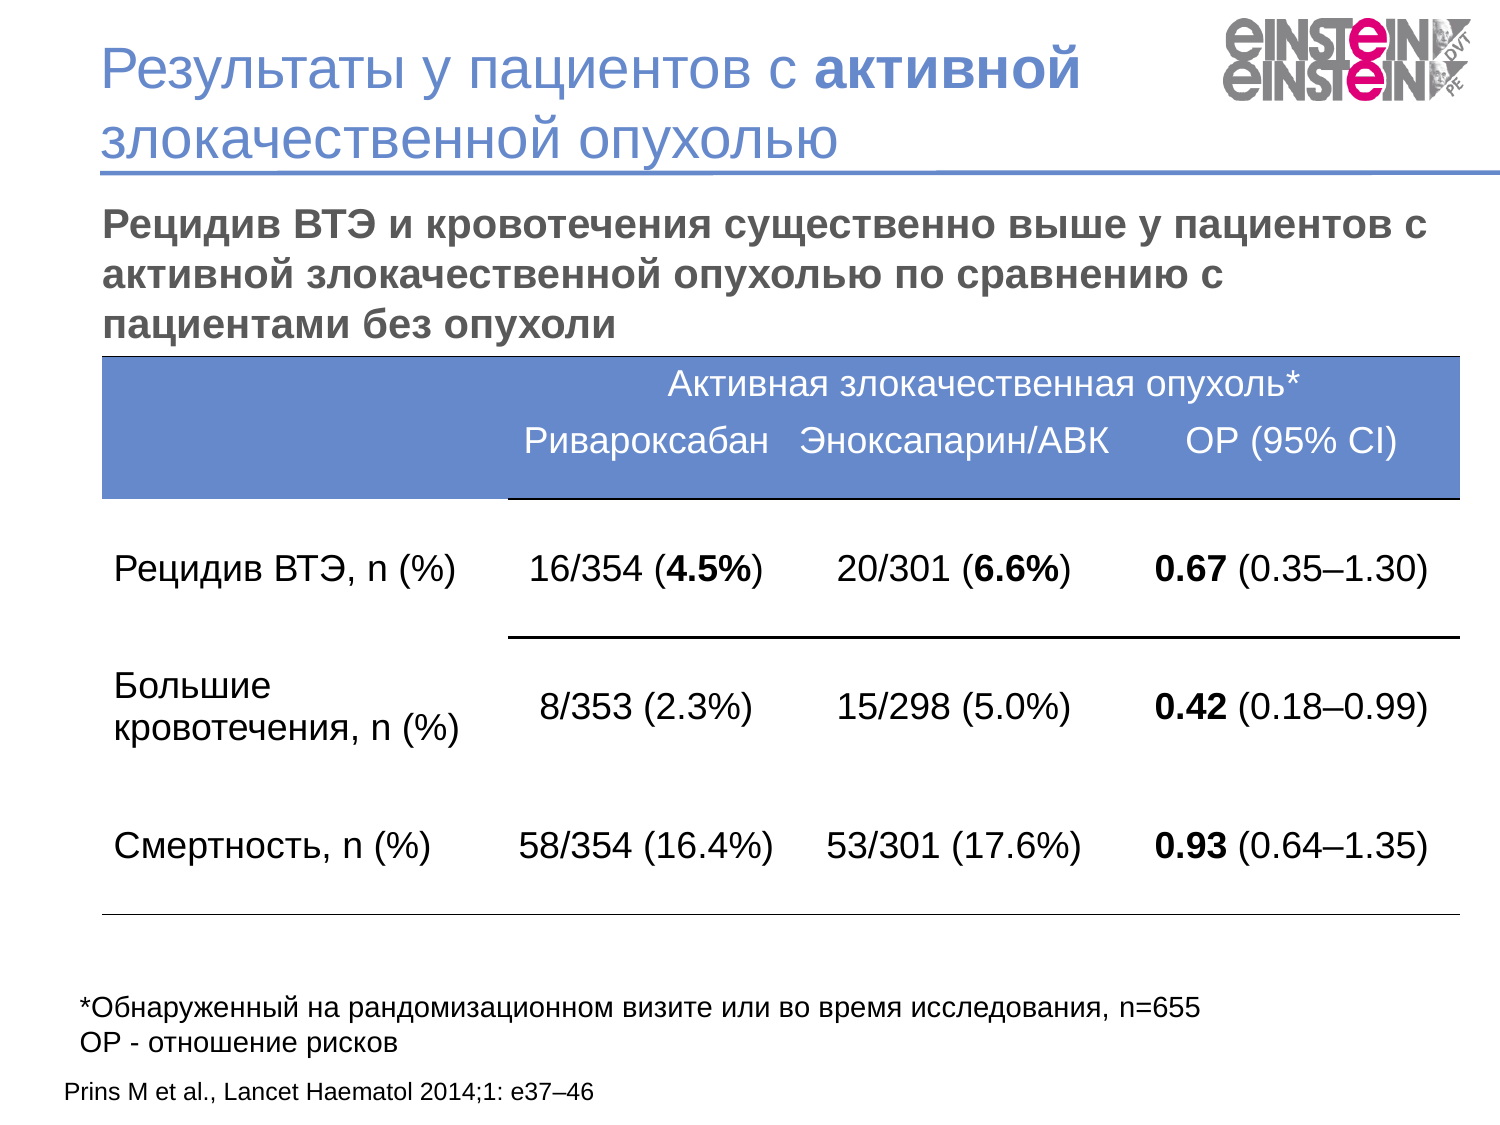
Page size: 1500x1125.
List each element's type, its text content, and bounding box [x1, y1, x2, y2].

table_cell 20/301 (6.6%) [785, 500, 1123, 636]
table_cell 0.67 (0.35–1.30) [1123, 500, 1460, 636]
table_header Активная злокачественная опухоль* [508, 357, 1460, 413]
text_box *Обнаруженный на рандомизационном визите или во время исследования, n=655 ОР - отношение рисков [64, 981, 1216, 1066]
table_cell 53/301 (17.6%) [785, 776, 1123, 914]
table_cell Рецидив ВТЭ, n (%) [102, 499, 508, 637]
table_cell 58/354 (16.4%) [508, 776, 785, 914]
title Результаты у пациентов с активной злокачественной опухолью [100, 28, 1459, 170]
subtitle Рецидив ВТЭ и кровотечения существенно выше у пациентов с активной злокачественной опухолью по сравнению с пациентами без опухоли [102, 196, 1461, 262]
table_cell Большие кровотечения, n (%) [102, 637, 508, 776]
table_cell Ривароксабан [508, 413, 785, 498]
picture [1222, 13, 1471, 101]
table_cell Эноксапарин/АВК [785, 413, 1123, 498]
text_box Prins M et al., Lancet Haematol 2014;1: e37–46 [48, 1067, 1461, 1113]
table_cell 8/353 (2.3%) [508, 639, 785, 776]
table_cell 0.93 (0.64–1.35) [1123, 776, 1460, 914]
table_cell Смертность, n (%) [102, 776, 508, 914]
table_cell ОР (95% CI) [1123, 413, 1460, 498]
table_header [102, 357, 508, 499]
table_cell 16/354 (4.5%) [508, 500, 785, 636]
table_cell 15/298 (5.0%) [785, 639, 1123, 776]
table_cell 0.42 (0.18–0.99) [1123, 639, 1460, 776]
